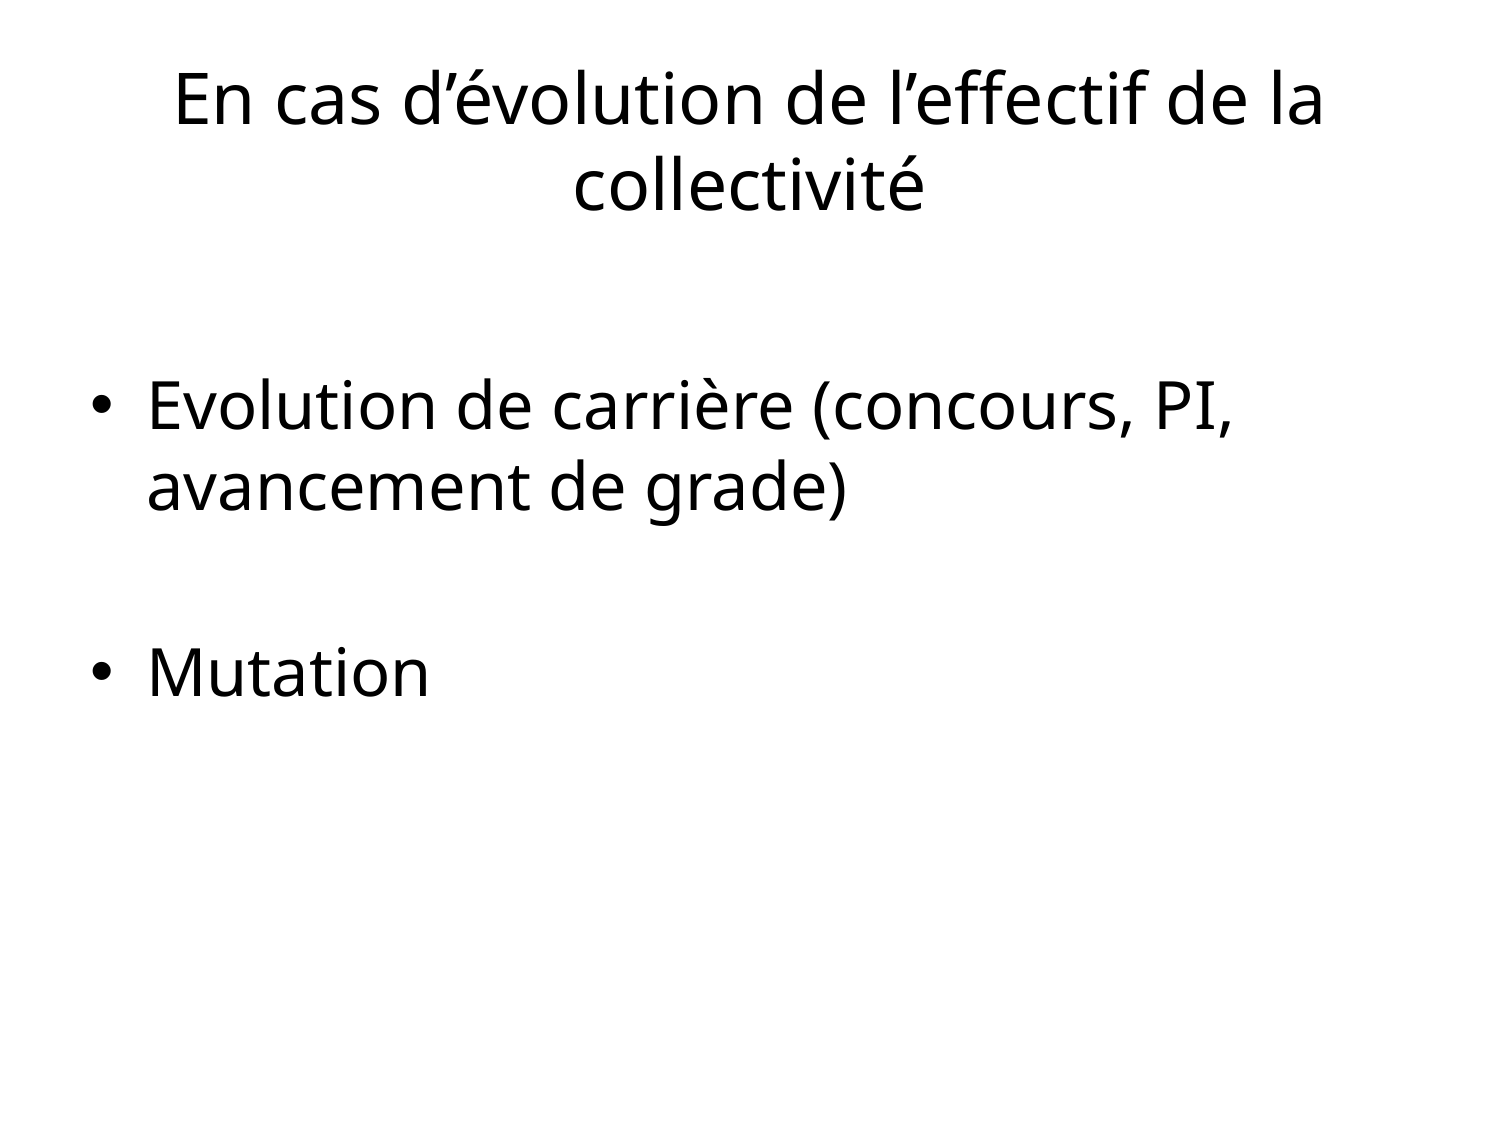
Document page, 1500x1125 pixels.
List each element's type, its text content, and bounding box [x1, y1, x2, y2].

title En cas d’évolution de l’effectif de la collectivité [75, 45, 1425, 233]
list Evolution de carrière (concours, PI, avancement de grade) Mutation [75, 262, 1425, 1005]
